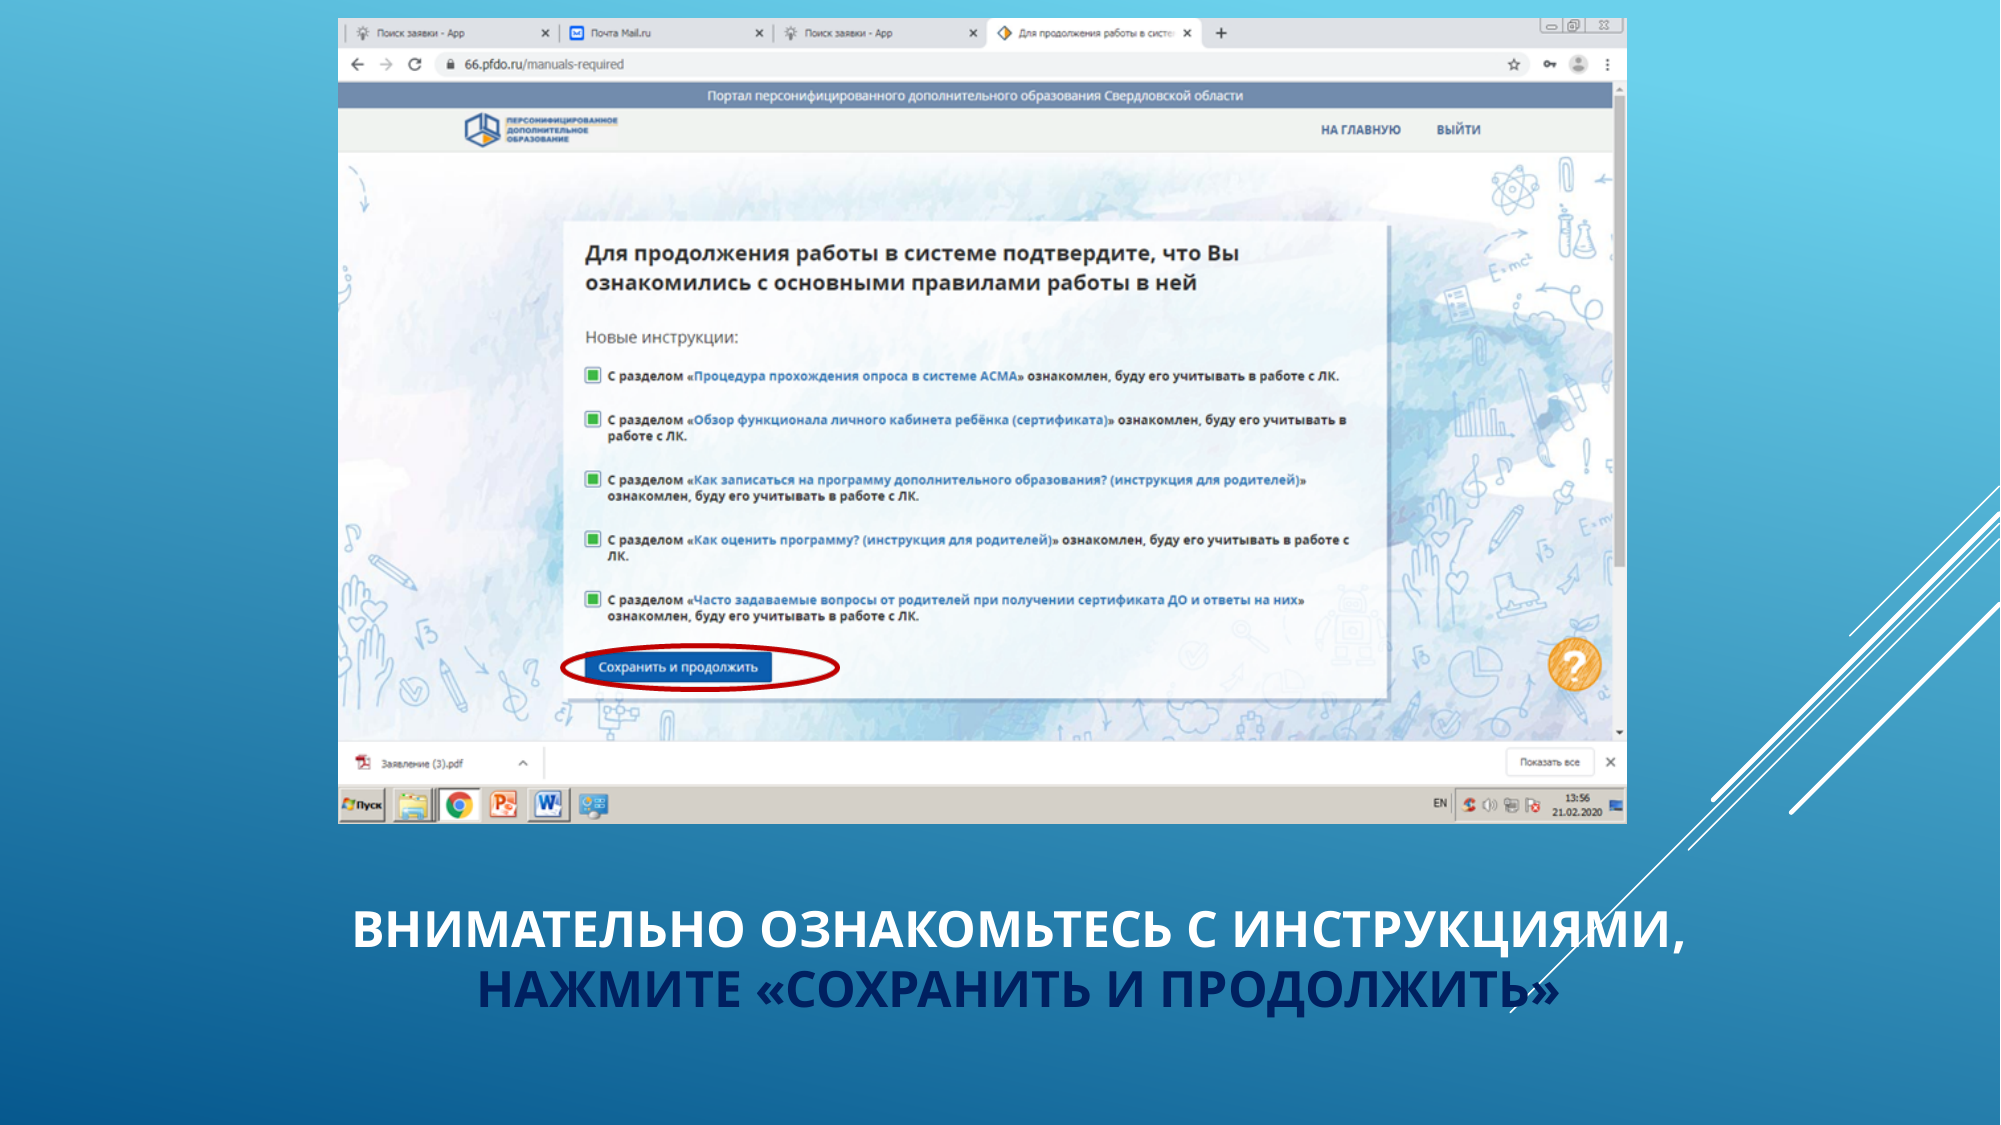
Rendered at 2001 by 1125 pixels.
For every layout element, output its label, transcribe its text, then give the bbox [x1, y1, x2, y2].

picture [560, 643, 840, 692]
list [337, 18, 1627, 825]
title внимательно ознакомьтесь с инструкциями, нажмите «сохранить и продолжить» [86, 833, 1953, 1081]
